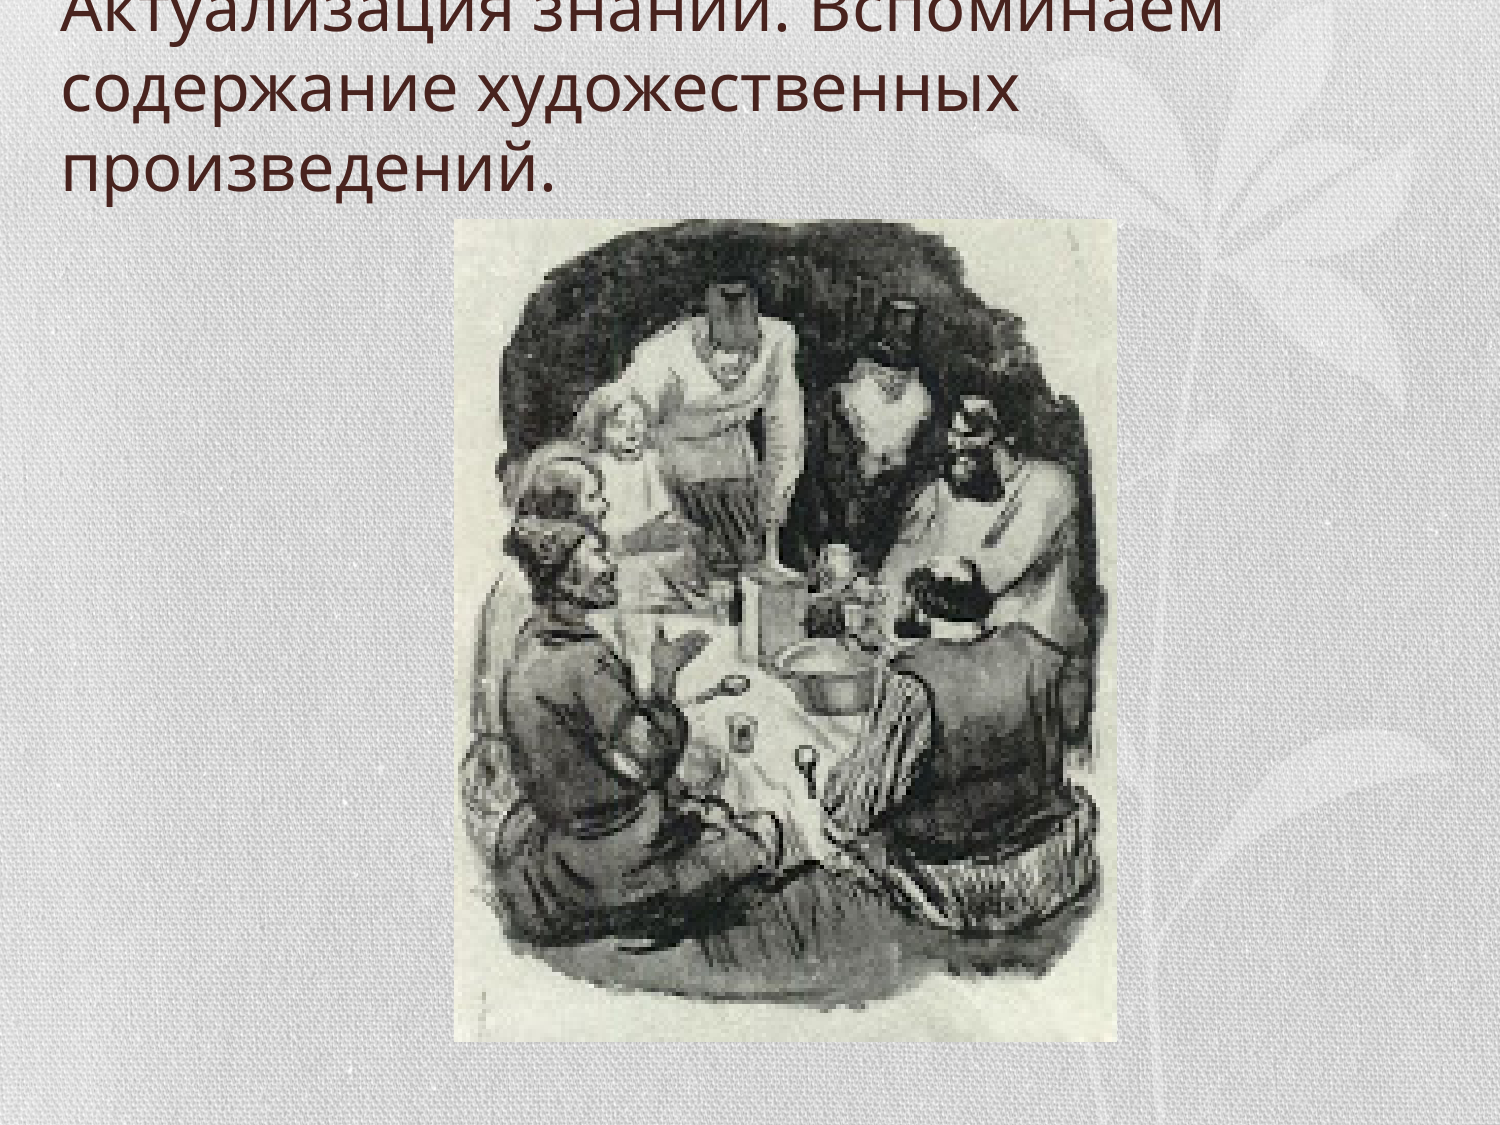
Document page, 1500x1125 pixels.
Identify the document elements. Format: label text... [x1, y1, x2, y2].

picture [454, 219, 1117, 1042]
title Актуализация знаний. Вспоминаем содержание художественных произведений. [45, 37, 1455, 213]
